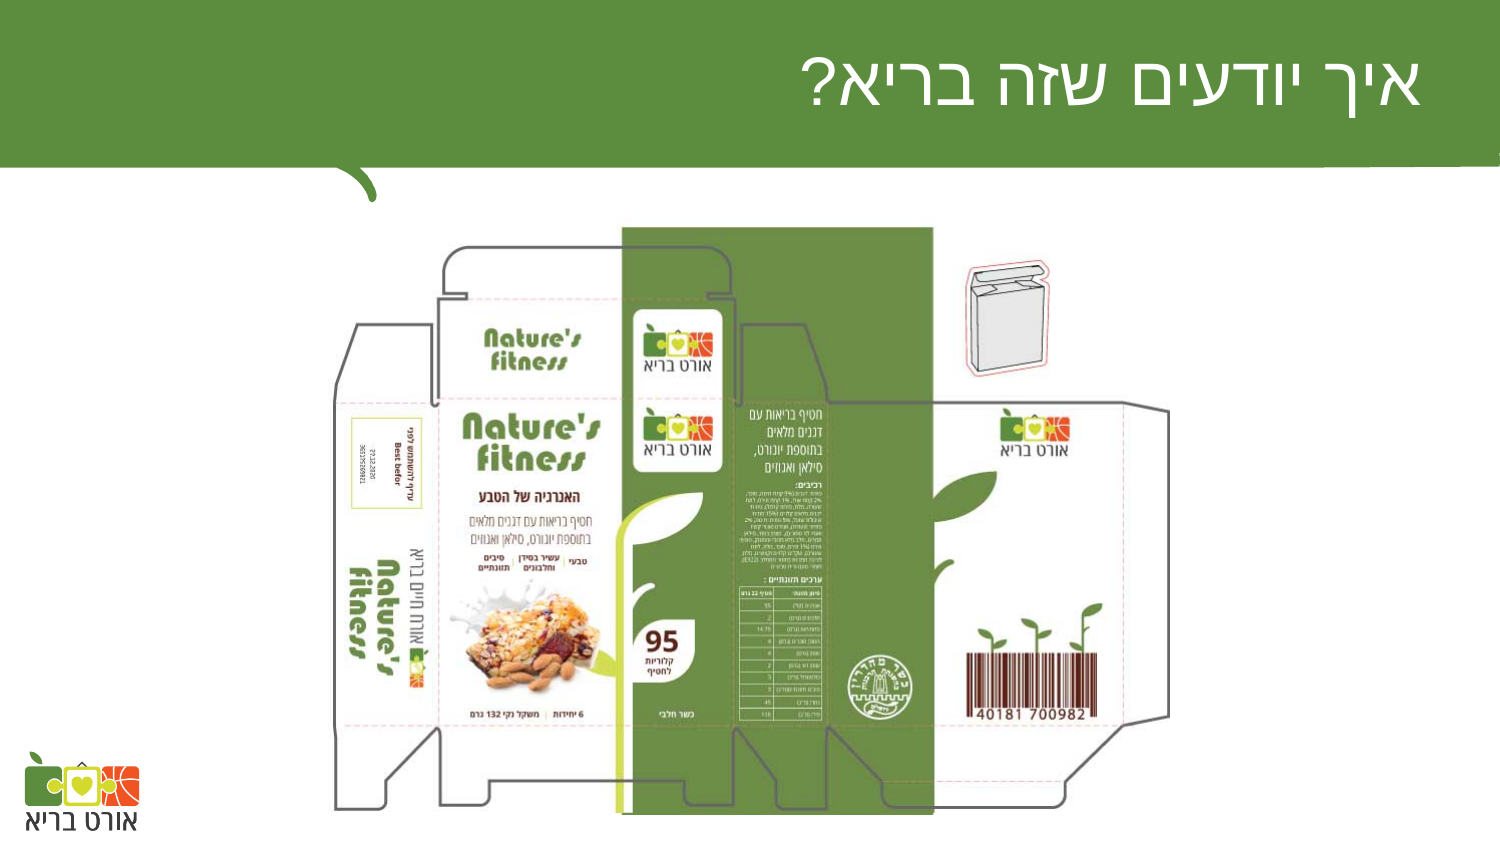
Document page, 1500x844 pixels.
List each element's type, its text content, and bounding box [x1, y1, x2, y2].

title איך יודעים שזה בריא? [51, 31, 1437, 126]
picture [328, 218, 1172, 815]
